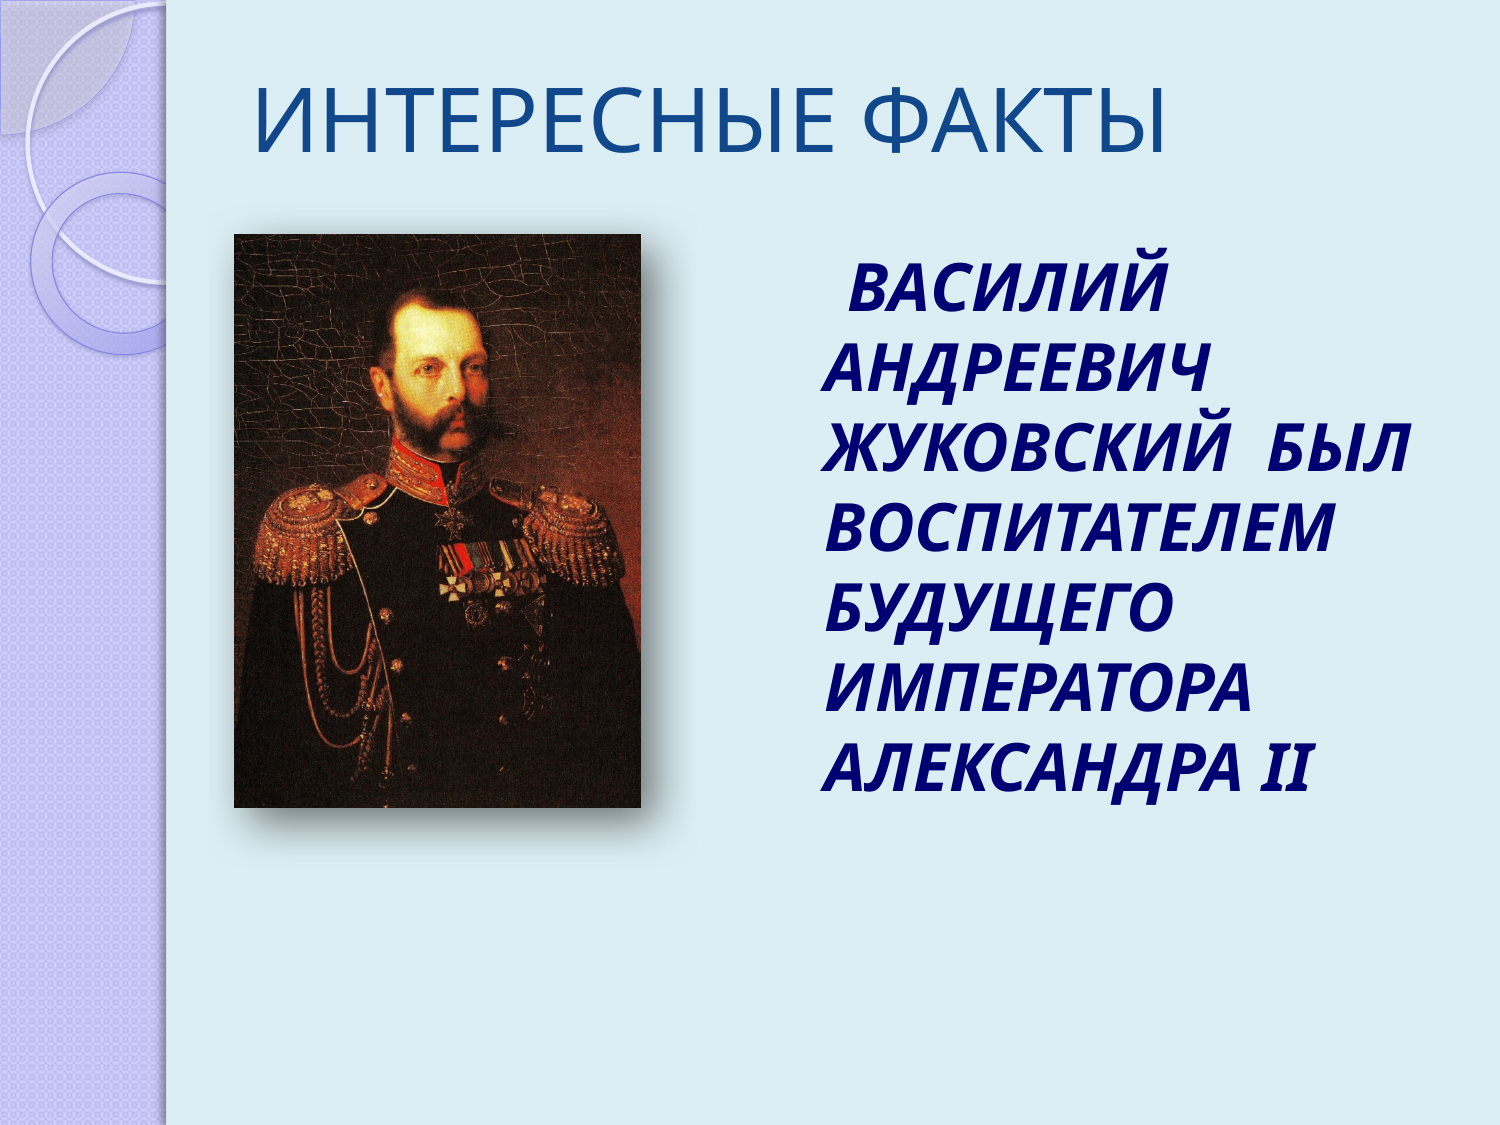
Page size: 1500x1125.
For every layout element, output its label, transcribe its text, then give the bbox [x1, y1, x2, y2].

picture [234, 234, 641, 808]
title ИНТЕРЕСНЫЕ ФАКТЫ [235, 45, 1466, 188]
list ВАСИЛИЙ АНДРЕЕВИЧ ЖУКОВСКИЙ БЫЛ ВОСПИТАТЕЛЕМ БУДУЩЕГО ИМПЕРАТОРА АЛЕКСАНДРА II [750, 237, 1466, 1025]
